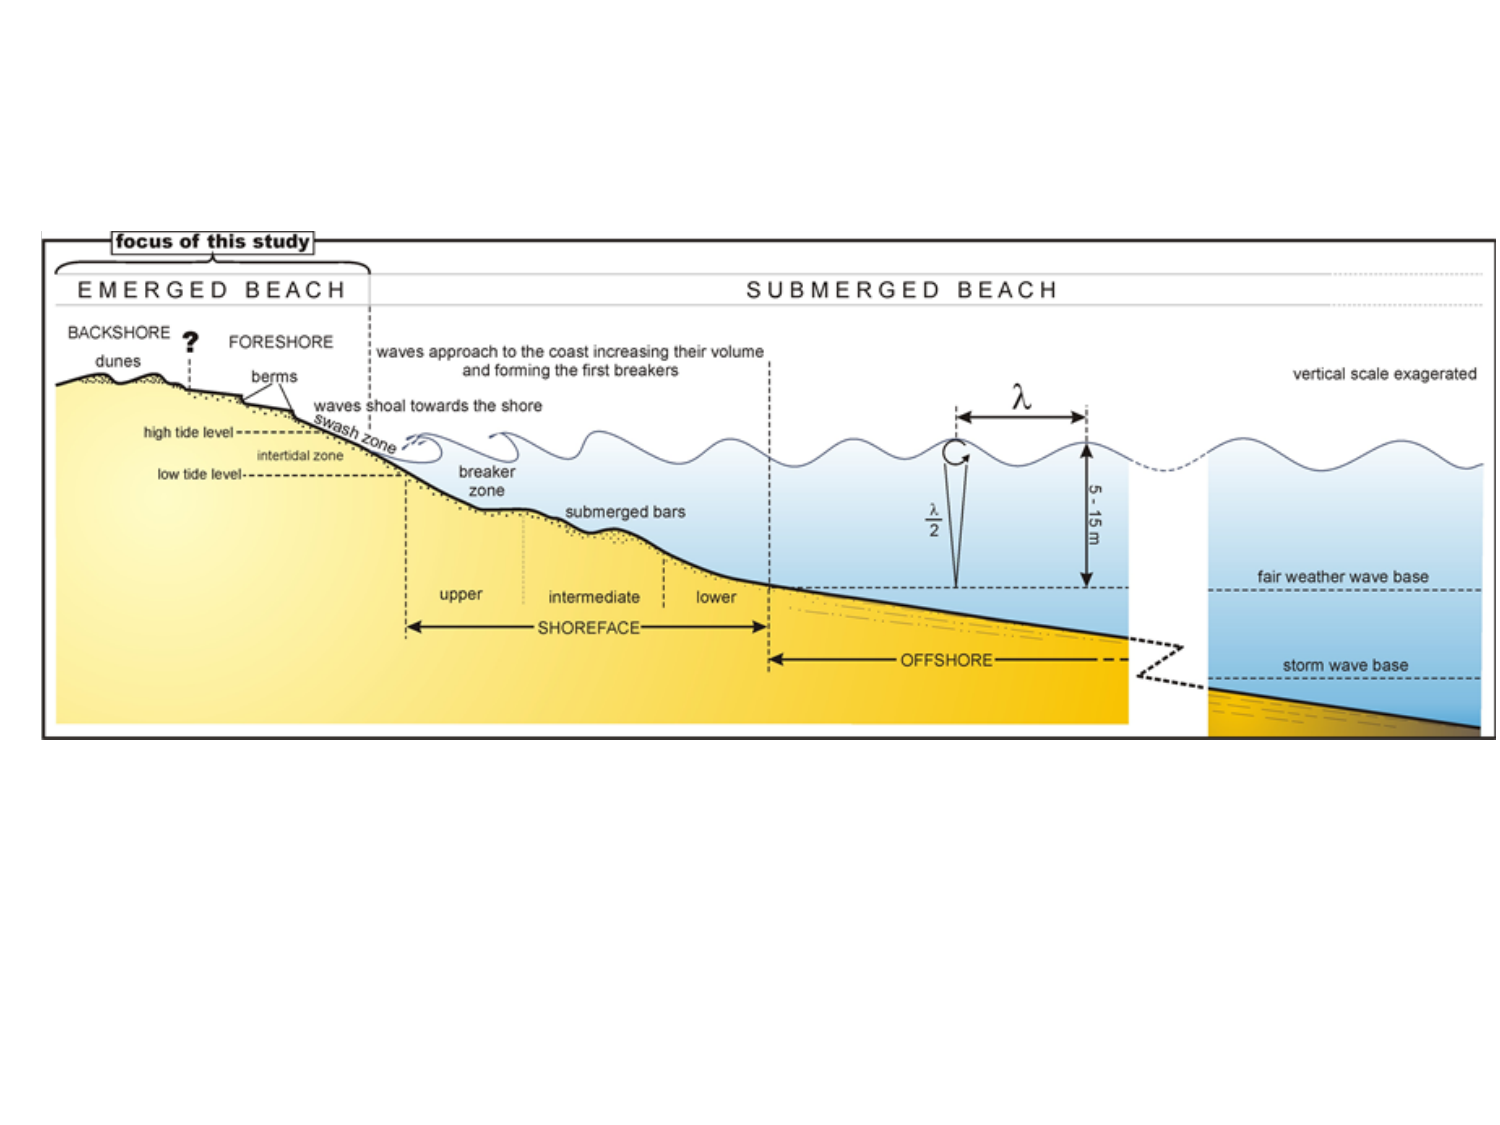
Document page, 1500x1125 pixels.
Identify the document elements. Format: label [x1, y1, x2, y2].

picture [31, 231, 1496, 740]
